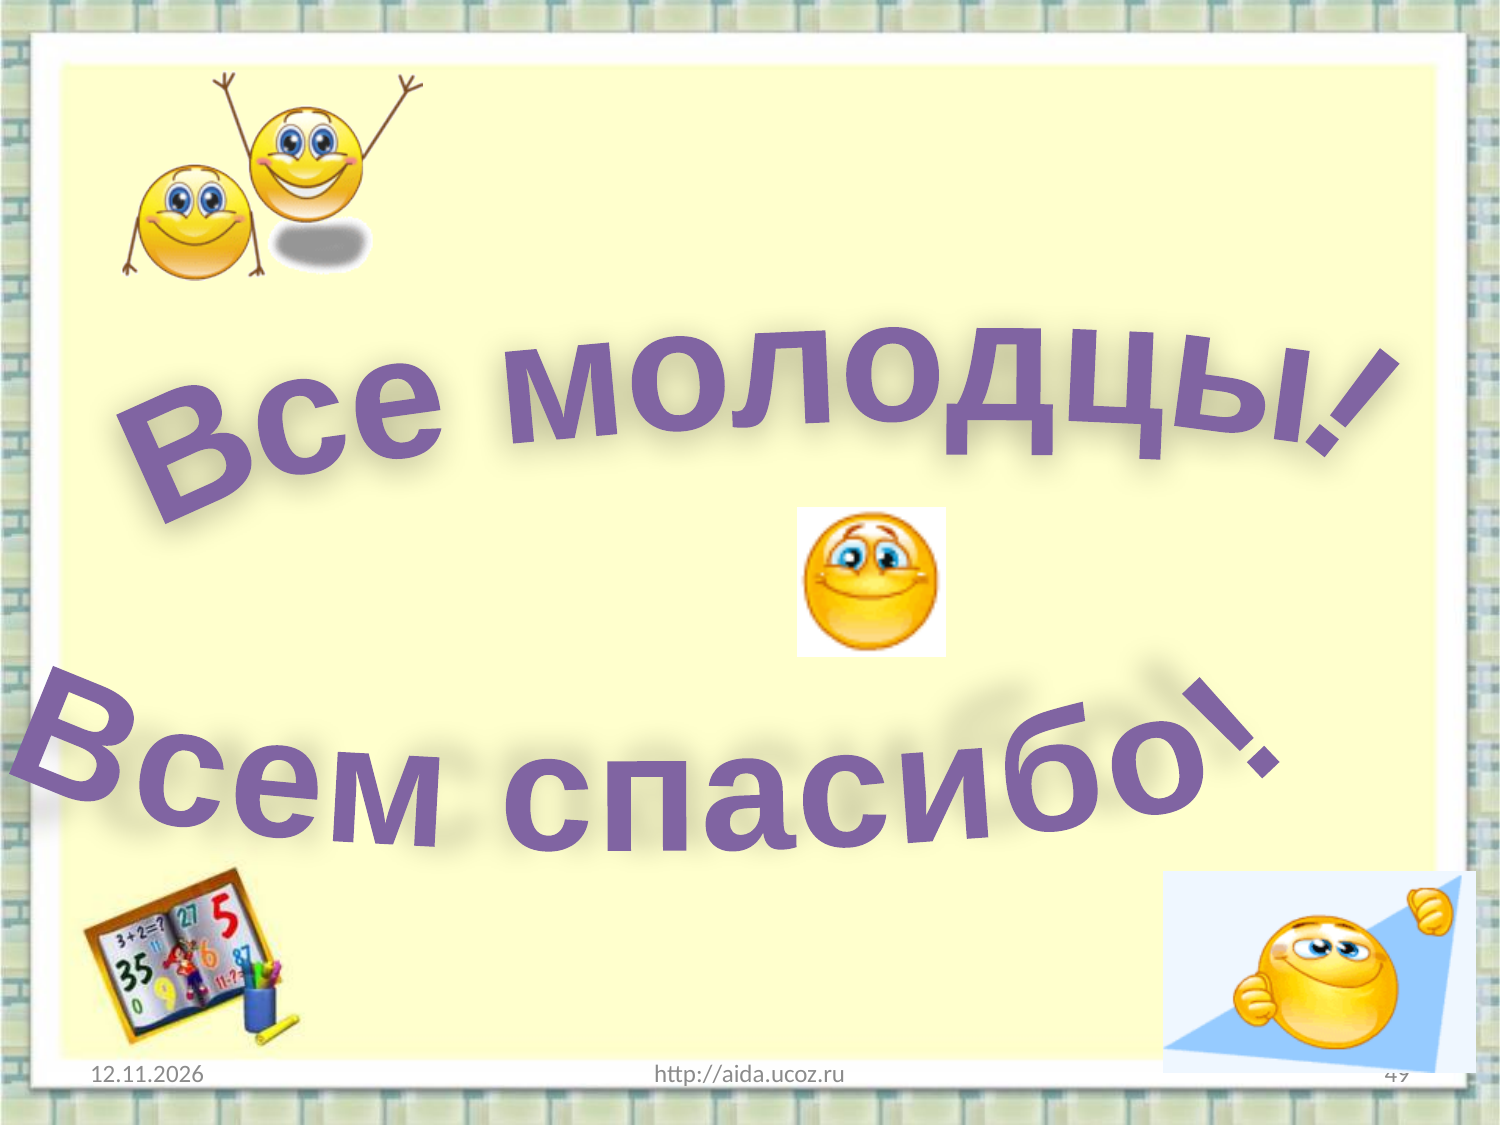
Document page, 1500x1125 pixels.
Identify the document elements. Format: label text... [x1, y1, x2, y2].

slide_number 49 [1074, 1042, 1425, 1103]
footer http://aida.ucoz.ru [512, 1042, 988, 1103]
picture [0, 0, 1500, 1125]
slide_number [75, 1042, 425, 1103]
